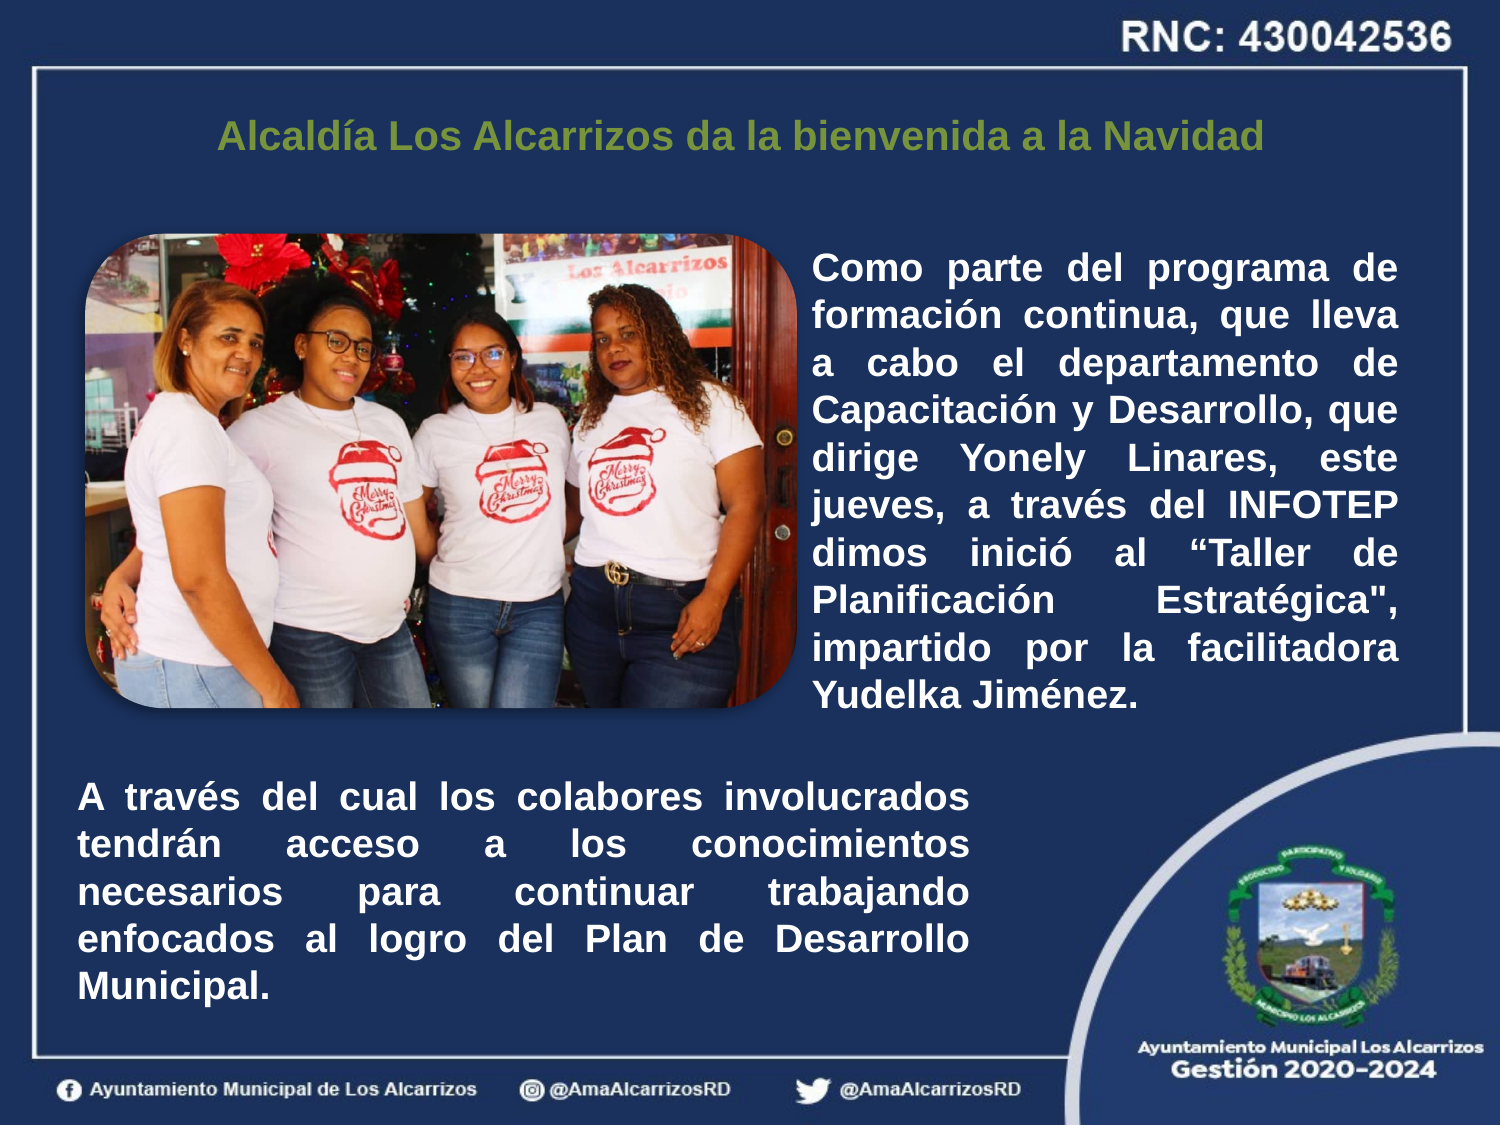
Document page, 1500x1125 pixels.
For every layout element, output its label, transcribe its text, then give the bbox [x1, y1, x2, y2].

text_box Alcaldía Los Alcarrizos da la bienvenida a la Navidad [62, 106, 1418, 159]
text_box A través del cual los colabores involucrados tendrán acceso a los conocimientos necesarios para continuar trabajando enfocados al logro del Plan de Desarrollo Municipal. [62, 763, 987, 1016]
text_box Como parte del programa de formación continua, que lleva a cabo el departamento de Capacitación y Desarrollo, que dirige Yonely Linares, este jueves, a través del INFOTEP dimos inició al “Taller de Planificación Estratégica", impartido por la facilitadora Yudelka Jiménez. [796, 234, 1415, 772]
picture [0, 0, 1500, 1125]
